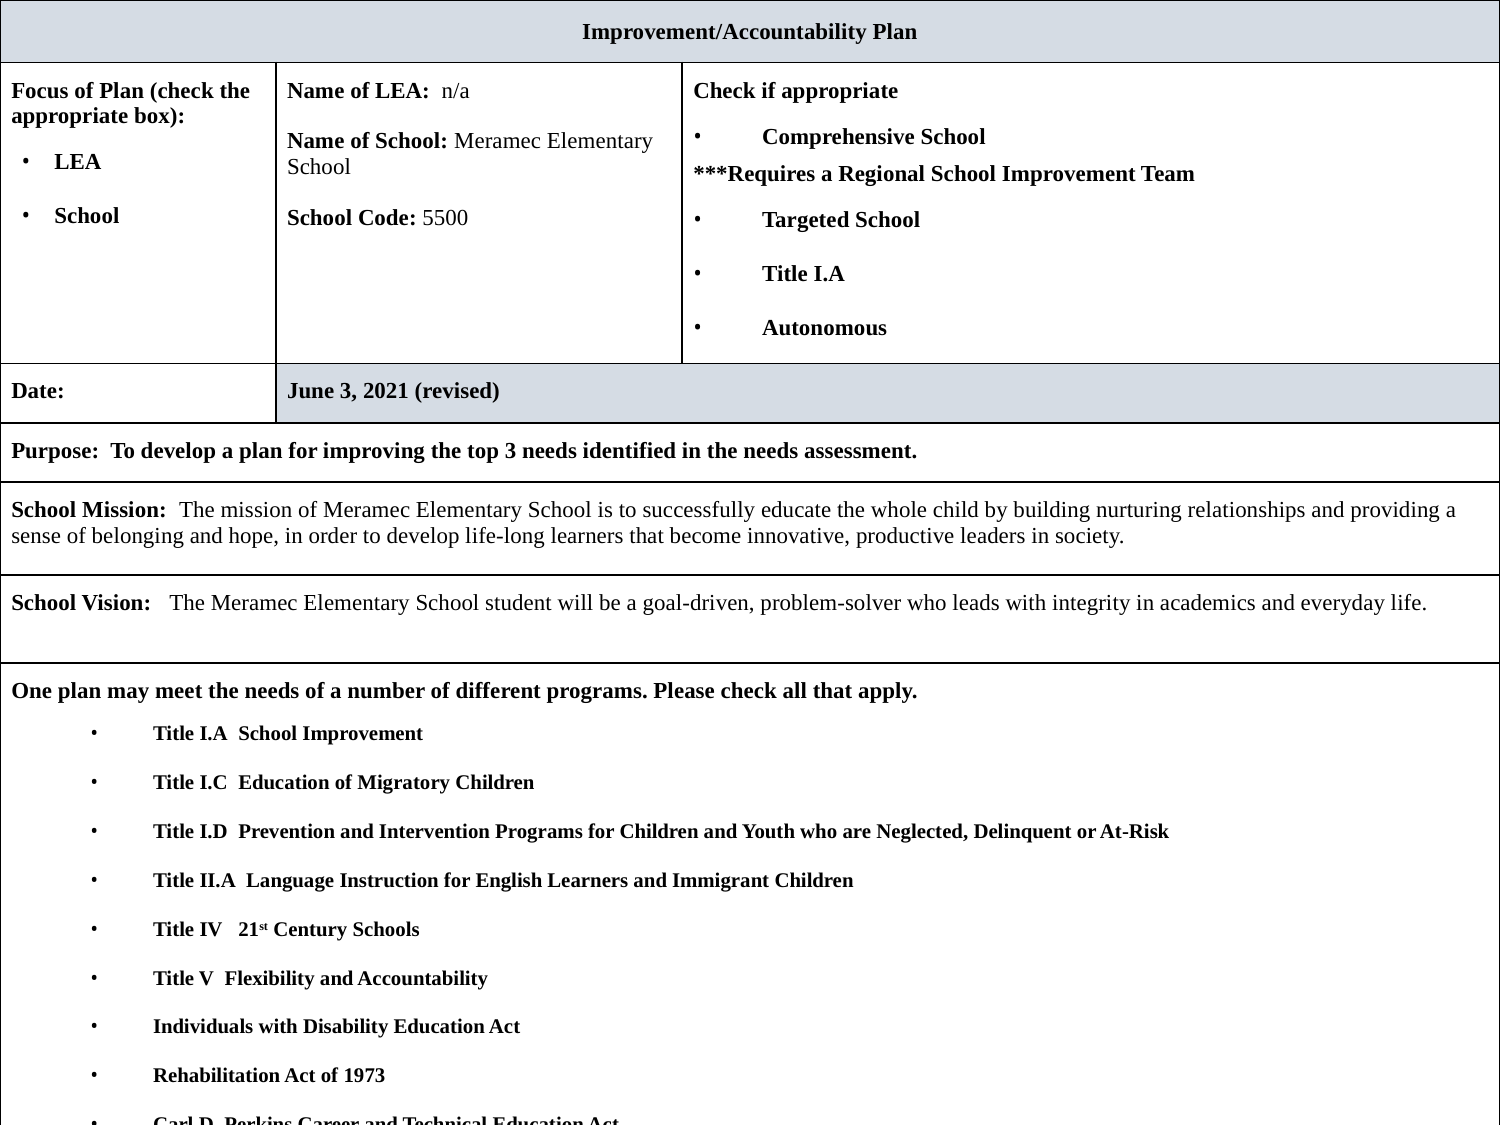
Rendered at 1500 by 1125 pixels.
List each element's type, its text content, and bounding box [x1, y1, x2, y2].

table_header Improvement/Accountability Plan [1, 1, 1499, 62]
table_cell One plan may meet the needs of a number of different programs. Please check all that apply. • Title I.A School Improvement • Title I.C Education of Migratory Children • Title I.D Prevention and Intervention Programs for Children and Youth who are Neglected, Delinquent or At-Risk • Title II.A Language Instruction for English Learners and Immigrant Children • Title IV 21st Century Schools • Title V Flexibility and Accountability • Individuals with Disability Education Act • Rehabilitation Act of 1973 • Carl D. Perkins Career and Technical Education Act • Workforce Innovation and Opportunities Act • Head Start Act • McKinney Vento Homeless Assistance Act • Adult Education and Family Literacy Act • MSIP • Other State and Local Requirements/Needs __________________________________________________________ [1, 664, 1499, 1125]
table_cell School Mission: The mission of Meramec Elementary School is to successfully educate the whole child by building nurturing relationships and providing a sense of belonging and hope, in order to develop life-long learners that become innovative, productive leaders in society. [1, 483, 1499, 574]
table_cell Check if appropriate • Comprehensive School ***Requires a Regional School Improvement Team • Targeted School • Title I.A • Autonomous [683, 63, 1499, 363]
table_cell Name of LEA: n/a Name of School: Meramec Elementary School School Code: 5500 [277, 63, 681, 363]
table_cell Date: [1, 364, 275, 422]
table_cell School Vision: The Meramec Elementary School student will be a goal-driven, problem-solver who leads with integrity in academics and everyday life. [1, 576, 1499, 662]
table_cell Purpose: To develop a plan for improving the top 3 needs identified in the needs assessment. [1, 424, 1499, 481]
table_cell Focus of Plan (check the appropriate box): • LEA • School [1, 63, 275, 363]
table_cell June 3, 2021 (revised) [277, 364, 1499, 422]
